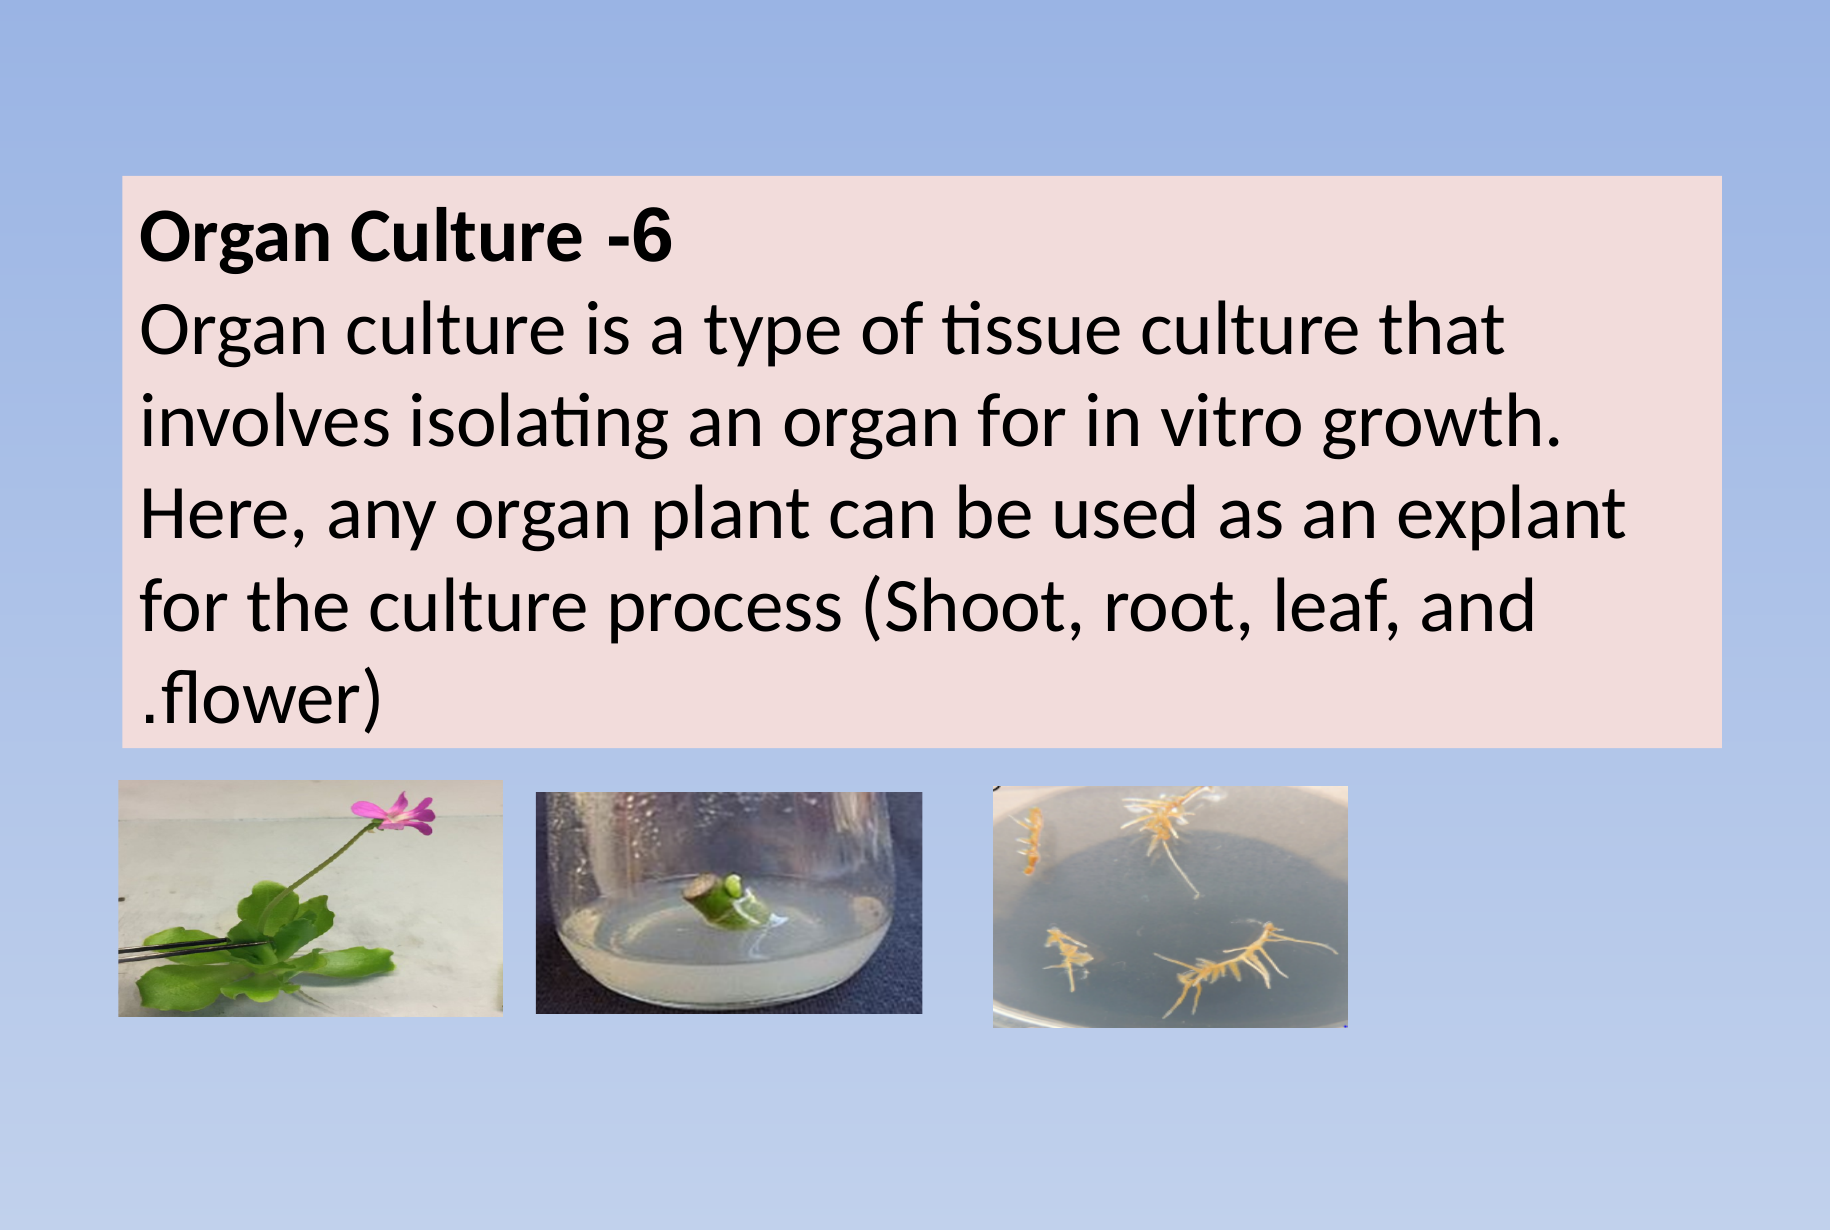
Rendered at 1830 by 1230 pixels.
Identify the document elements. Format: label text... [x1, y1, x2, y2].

picture [535, 791, 923, 1015]
picture [992, 786, 1348, 1028]
picture [118, 780, 504, 1018]
text_box 6- Organ Culture Organ culture is a type of tissue culture that involves isolating an organ for in vitro growth. Here, any organ plant can be used as an explant for the culture process (Shoot, root, leaf, and flower). [122, 175, 1722, 749]
